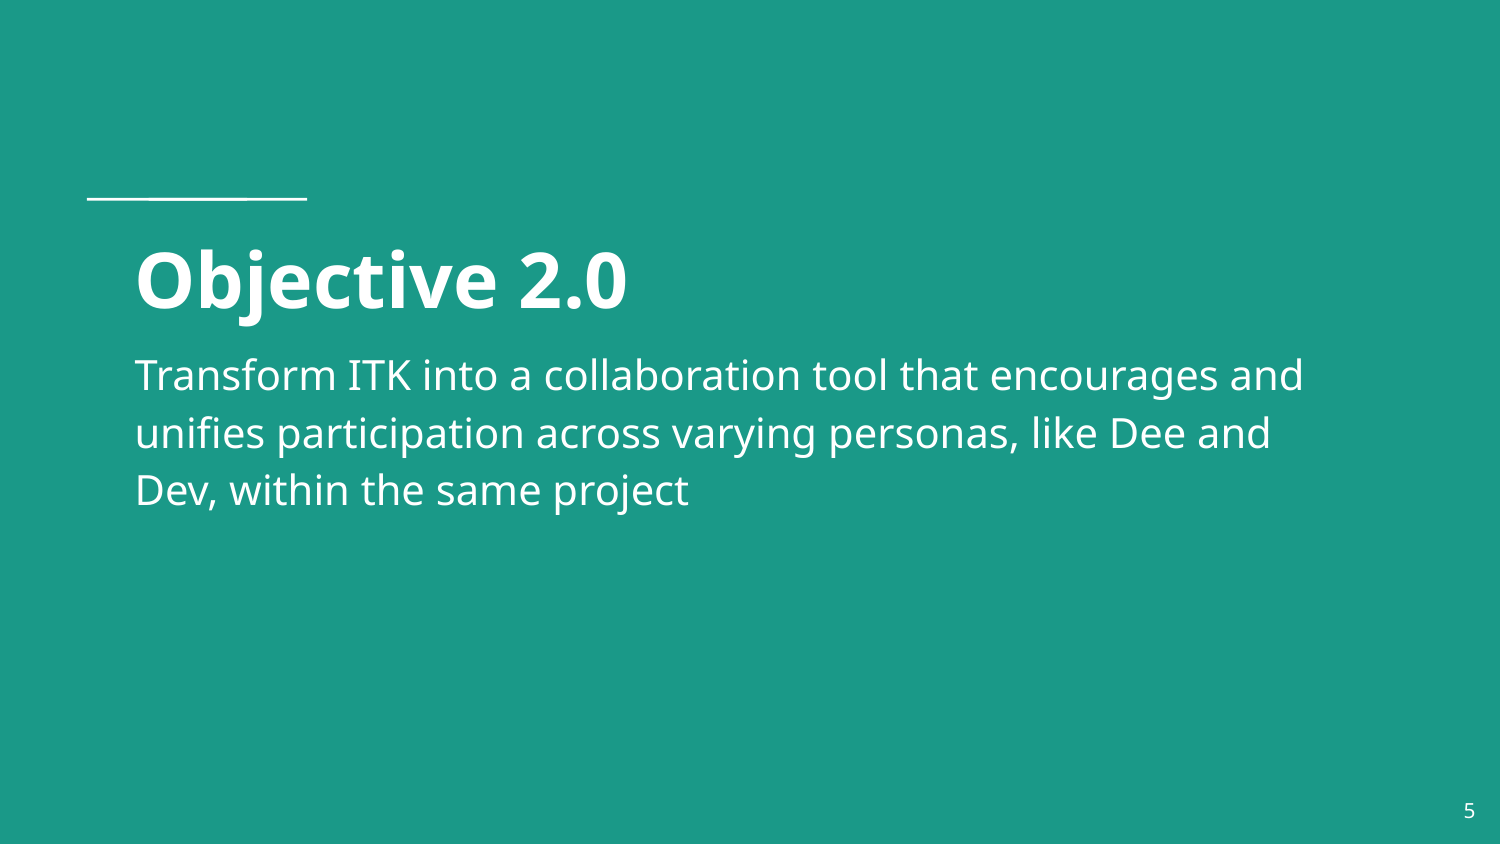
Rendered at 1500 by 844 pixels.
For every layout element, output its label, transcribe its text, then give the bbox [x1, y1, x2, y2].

text_box Transform ITK into a collaboration tool that encourages and unifies participation across varying personas, like Dee and Dev, within the same project [119, 326, 1381, 530]
slide_number ‹#› [1400, 779, 1491, 844]
title Objective 2.0 [119, 216, 1381, 326]
